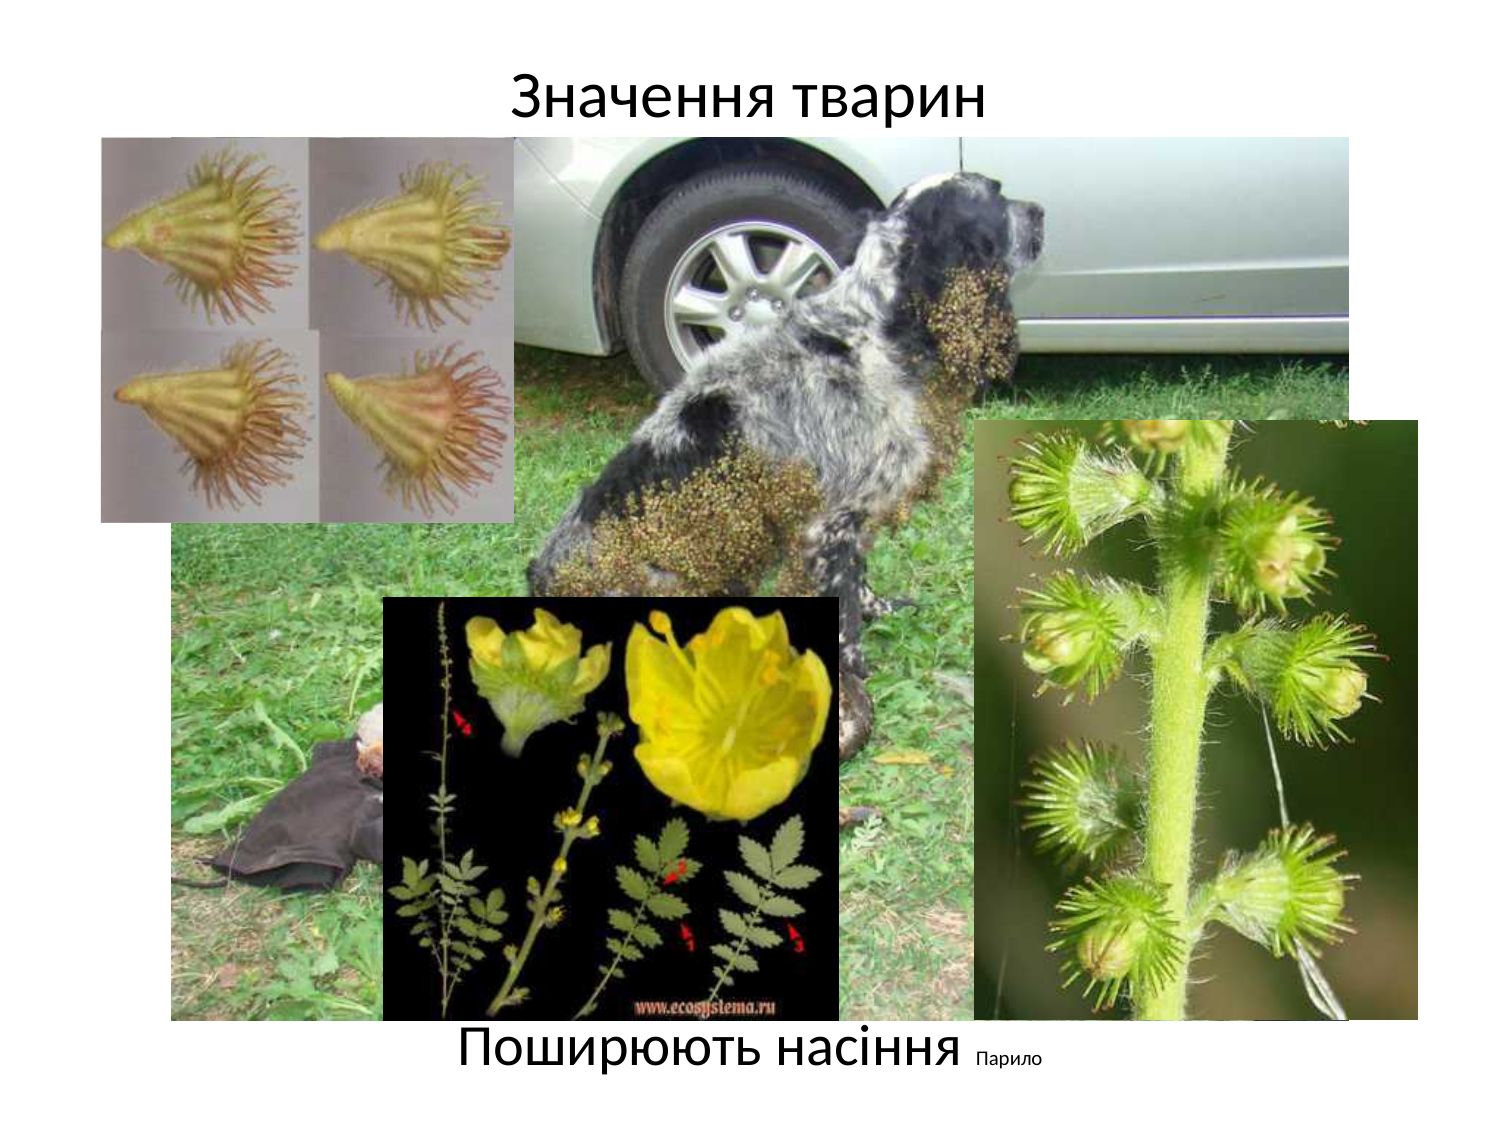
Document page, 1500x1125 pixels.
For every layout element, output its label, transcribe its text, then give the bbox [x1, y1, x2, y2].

picture [101, 122, 1418, 1021]
list Поширюють насіння Парило [75, 999, 1425, 1083]
title Значення тварин [75, 45, 1425, 138]
